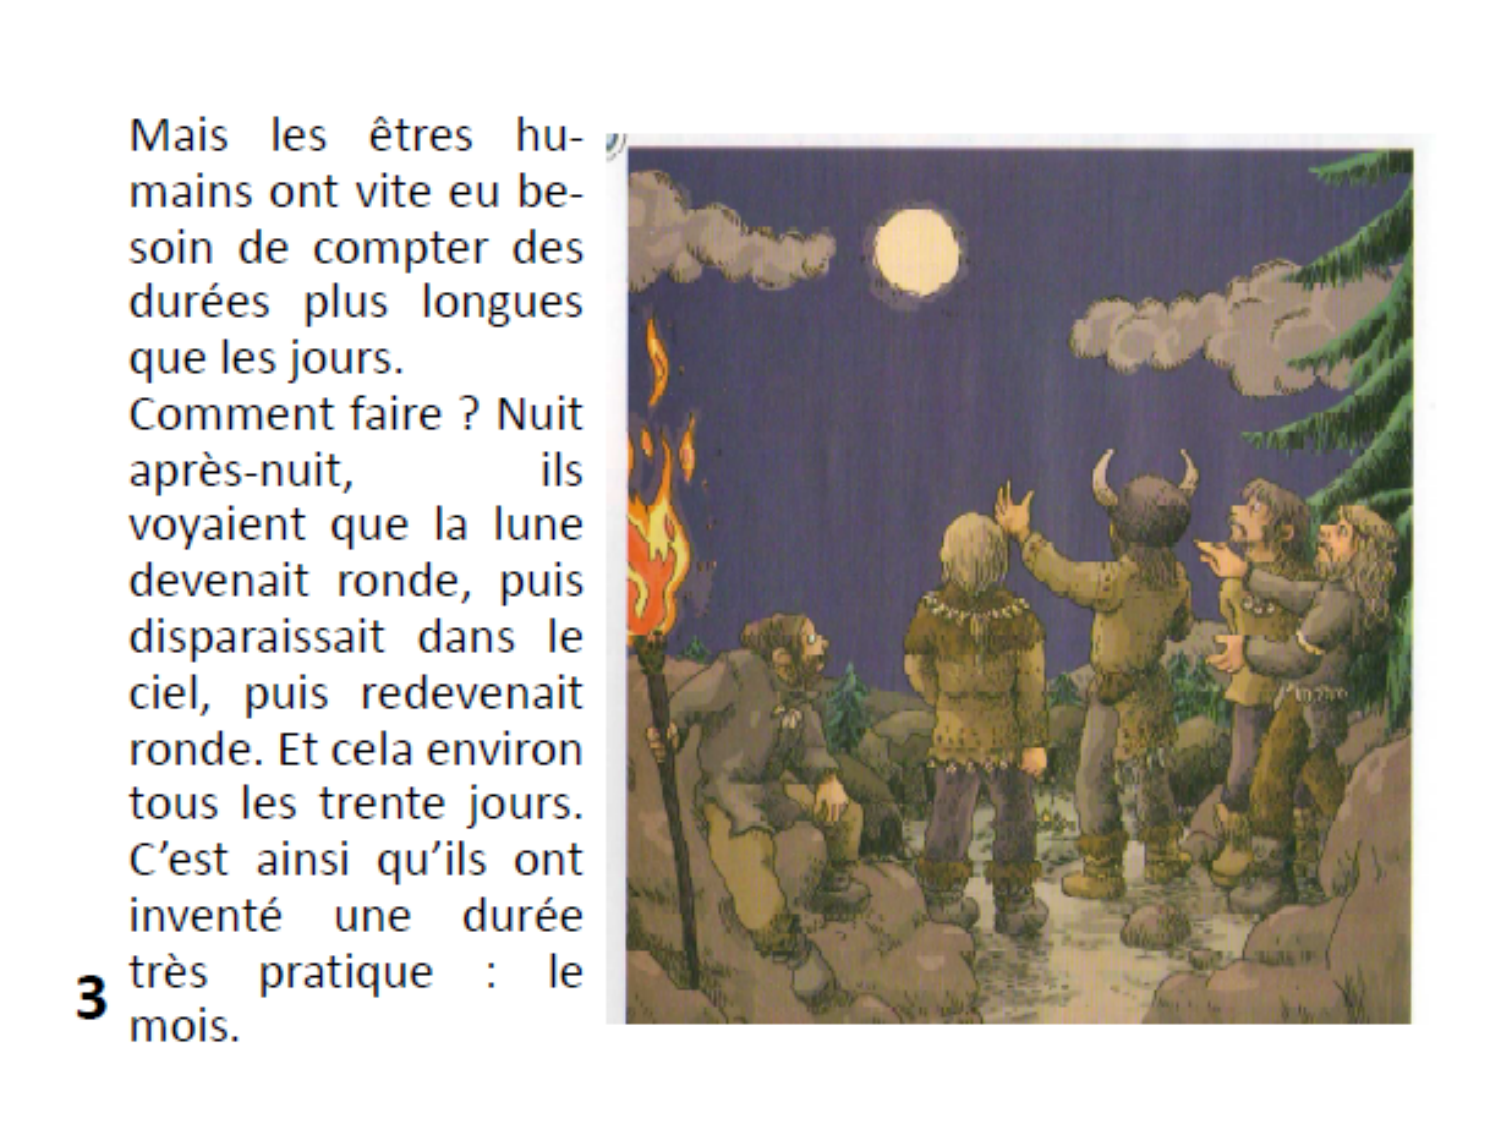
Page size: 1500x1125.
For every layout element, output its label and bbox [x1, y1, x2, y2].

picture [26, 77, 1473, 1047]
